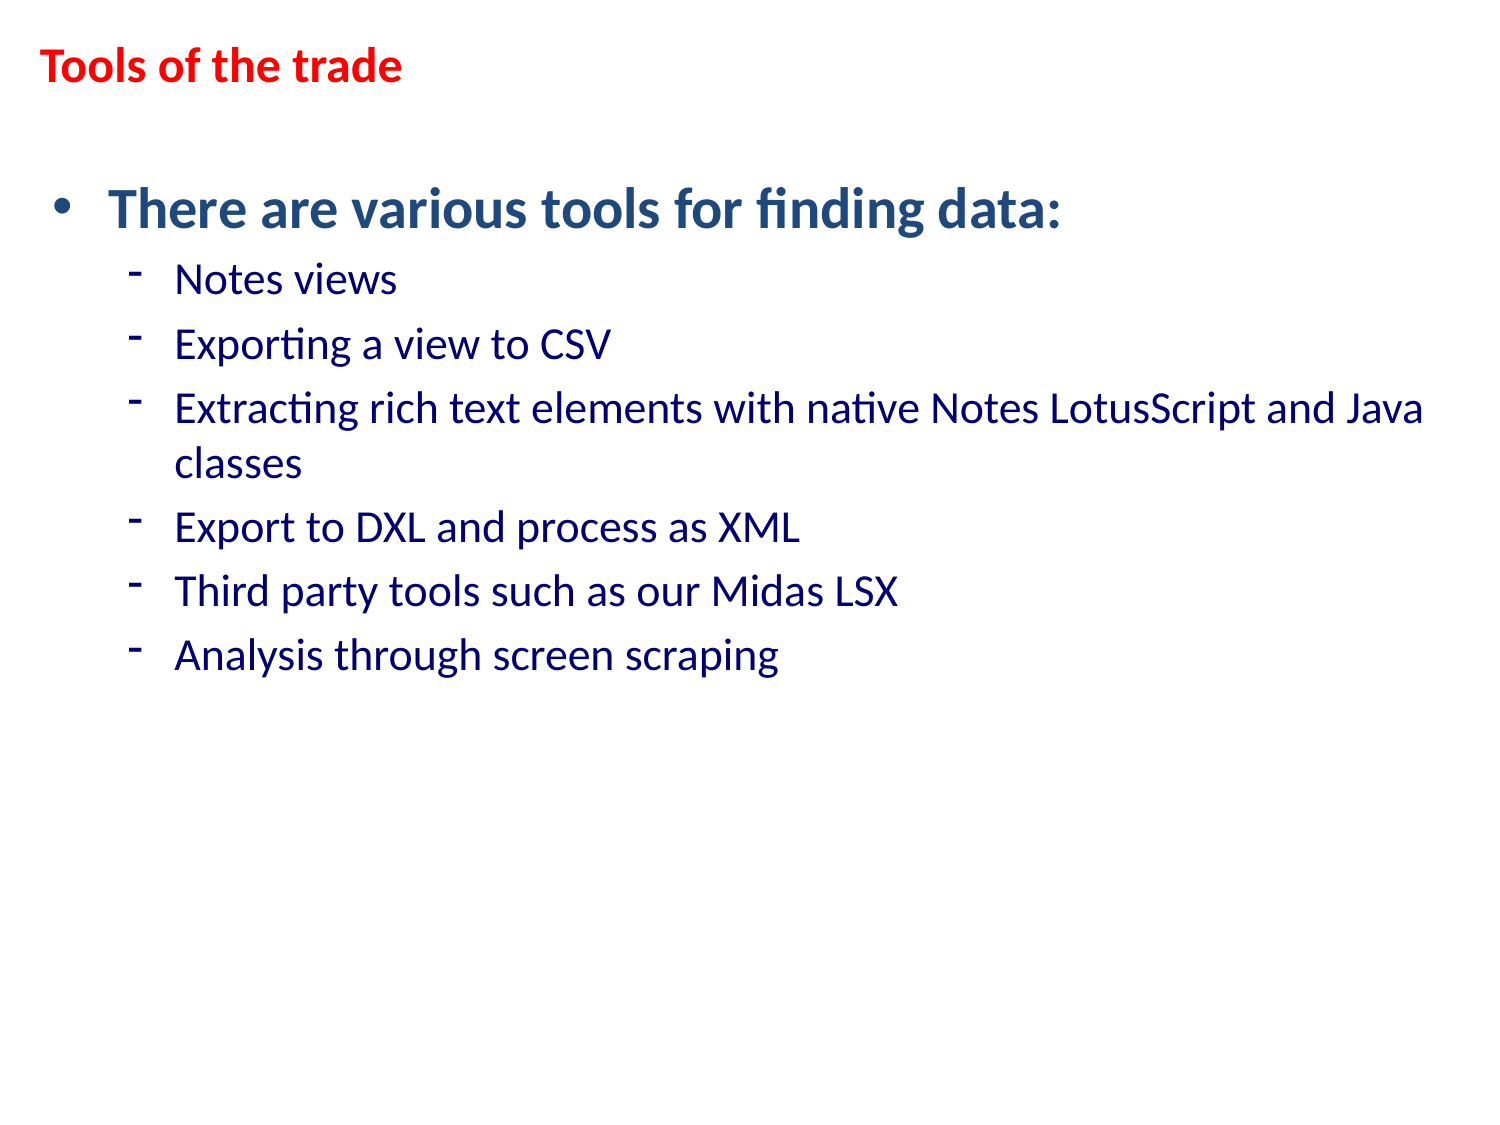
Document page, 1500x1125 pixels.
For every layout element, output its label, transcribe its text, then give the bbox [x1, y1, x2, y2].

list Tools of the trade [24, 24, 738, 101]
list There are various tools for finding data: Notes views Exporting a view to CSV Extracting rich text elements with native Notes LotusScript and Java classes Export to DXL and process as XML Third party tools such as our Midas LSX Analysis through screen scraping [37, 162, 1463, 789]
